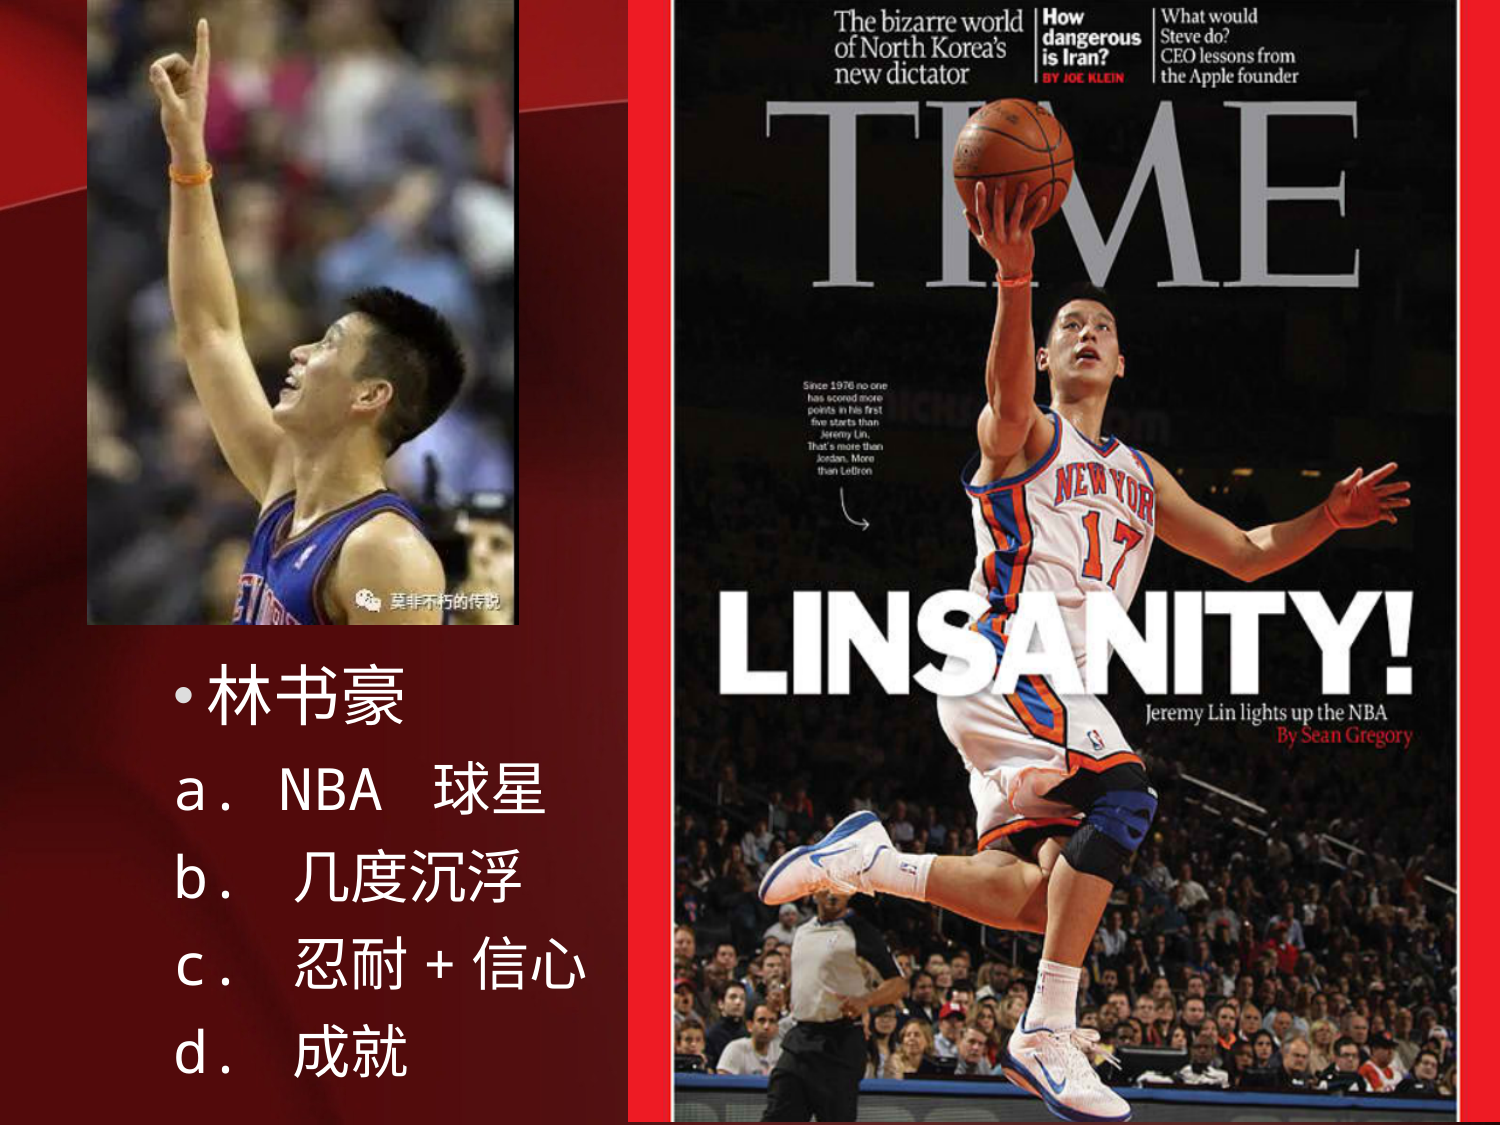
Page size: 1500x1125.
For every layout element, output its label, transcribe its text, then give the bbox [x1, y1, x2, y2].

picture [0, 0, 1500, 1125]
list 林书豪 a. NBA 球星 b. 几度沉浮 c. 忍耐+信心 d. 成就 [153, 652, 627, 1122]
